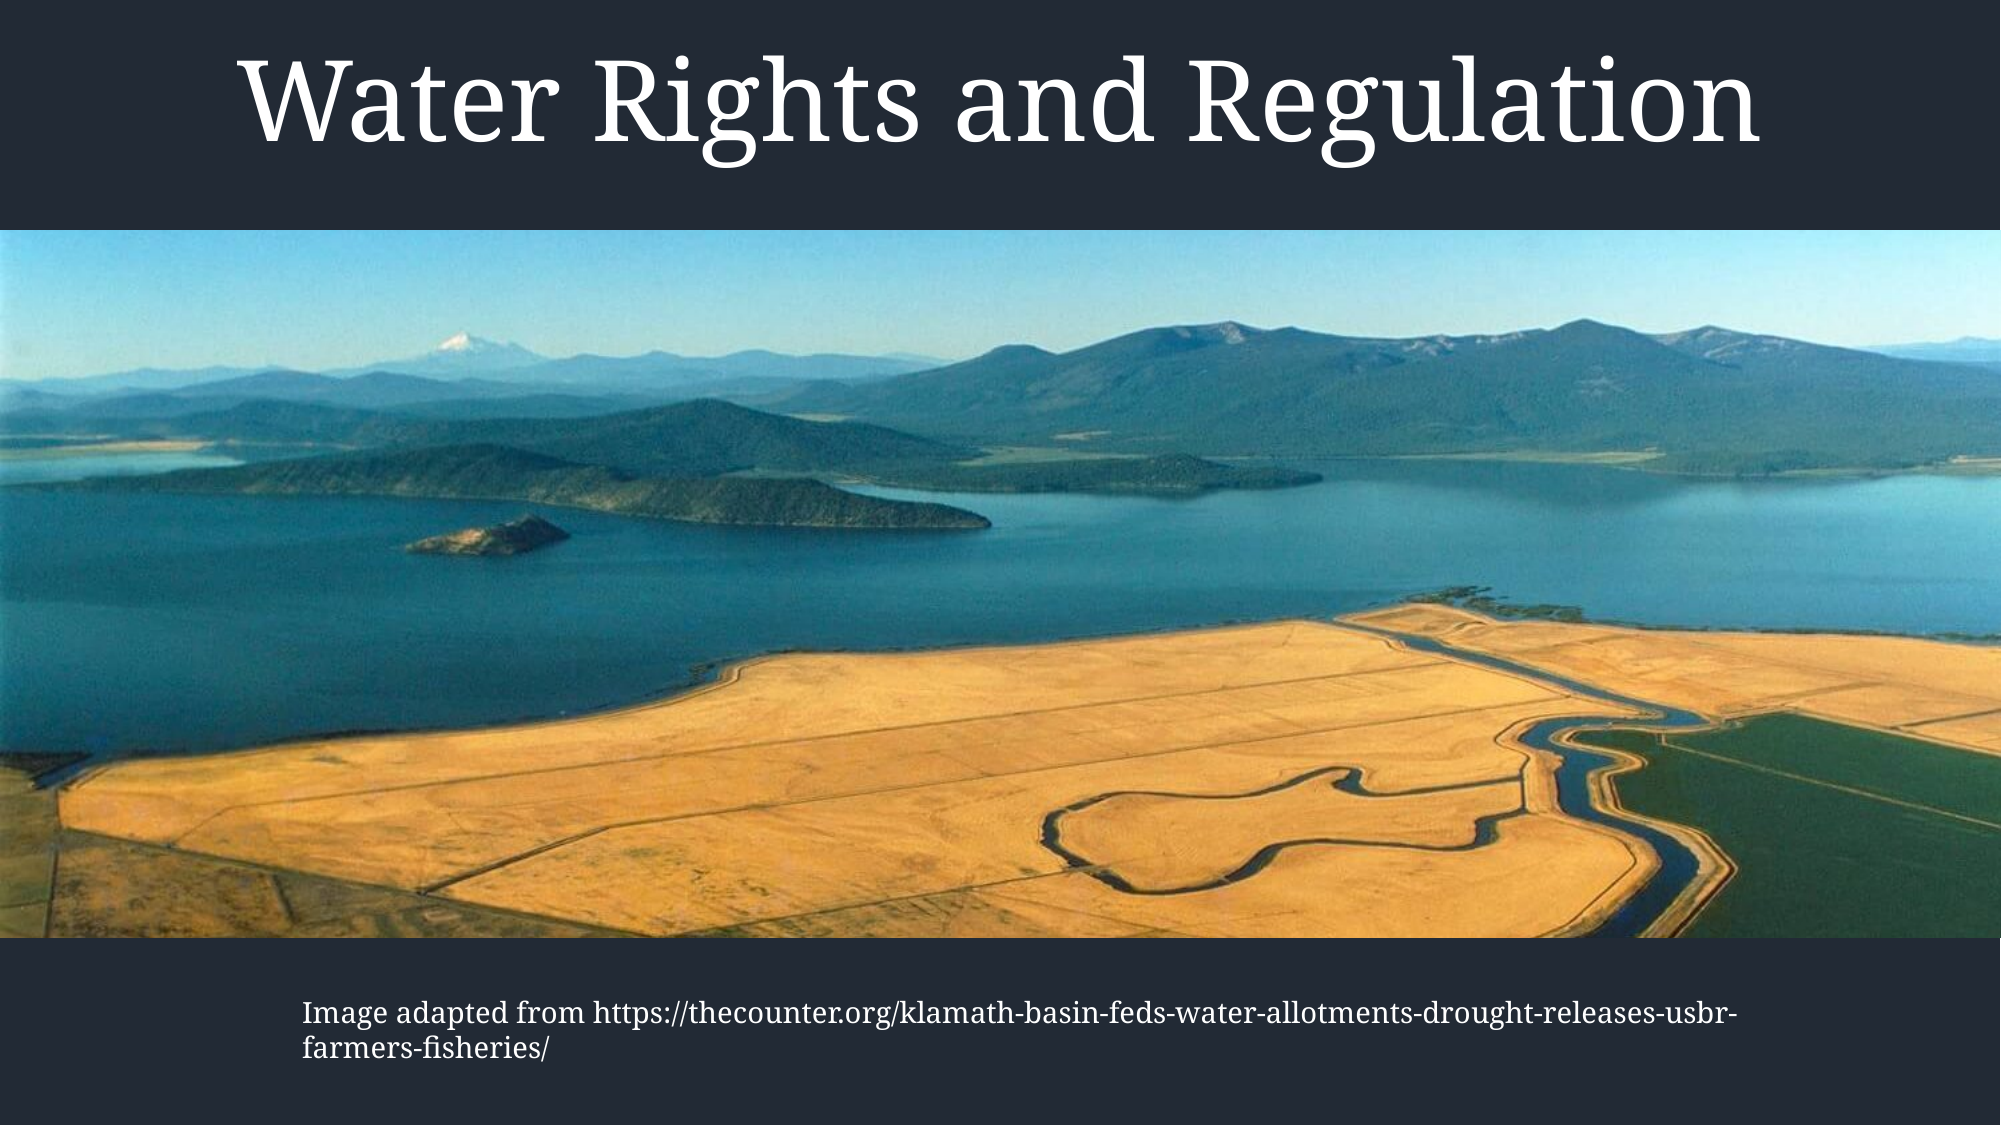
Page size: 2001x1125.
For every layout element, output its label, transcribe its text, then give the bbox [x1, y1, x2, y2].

title Water Rights and Regulation [137, 0, 1863, 211]
picture [0, 230, 2001, 938]
text_box Image adapted from https://thecounter.org/klamath-basin-feds-water-allotments-drought-releases-usbr-farmers-fisheries/ [287, 987, 1758, 1073]
